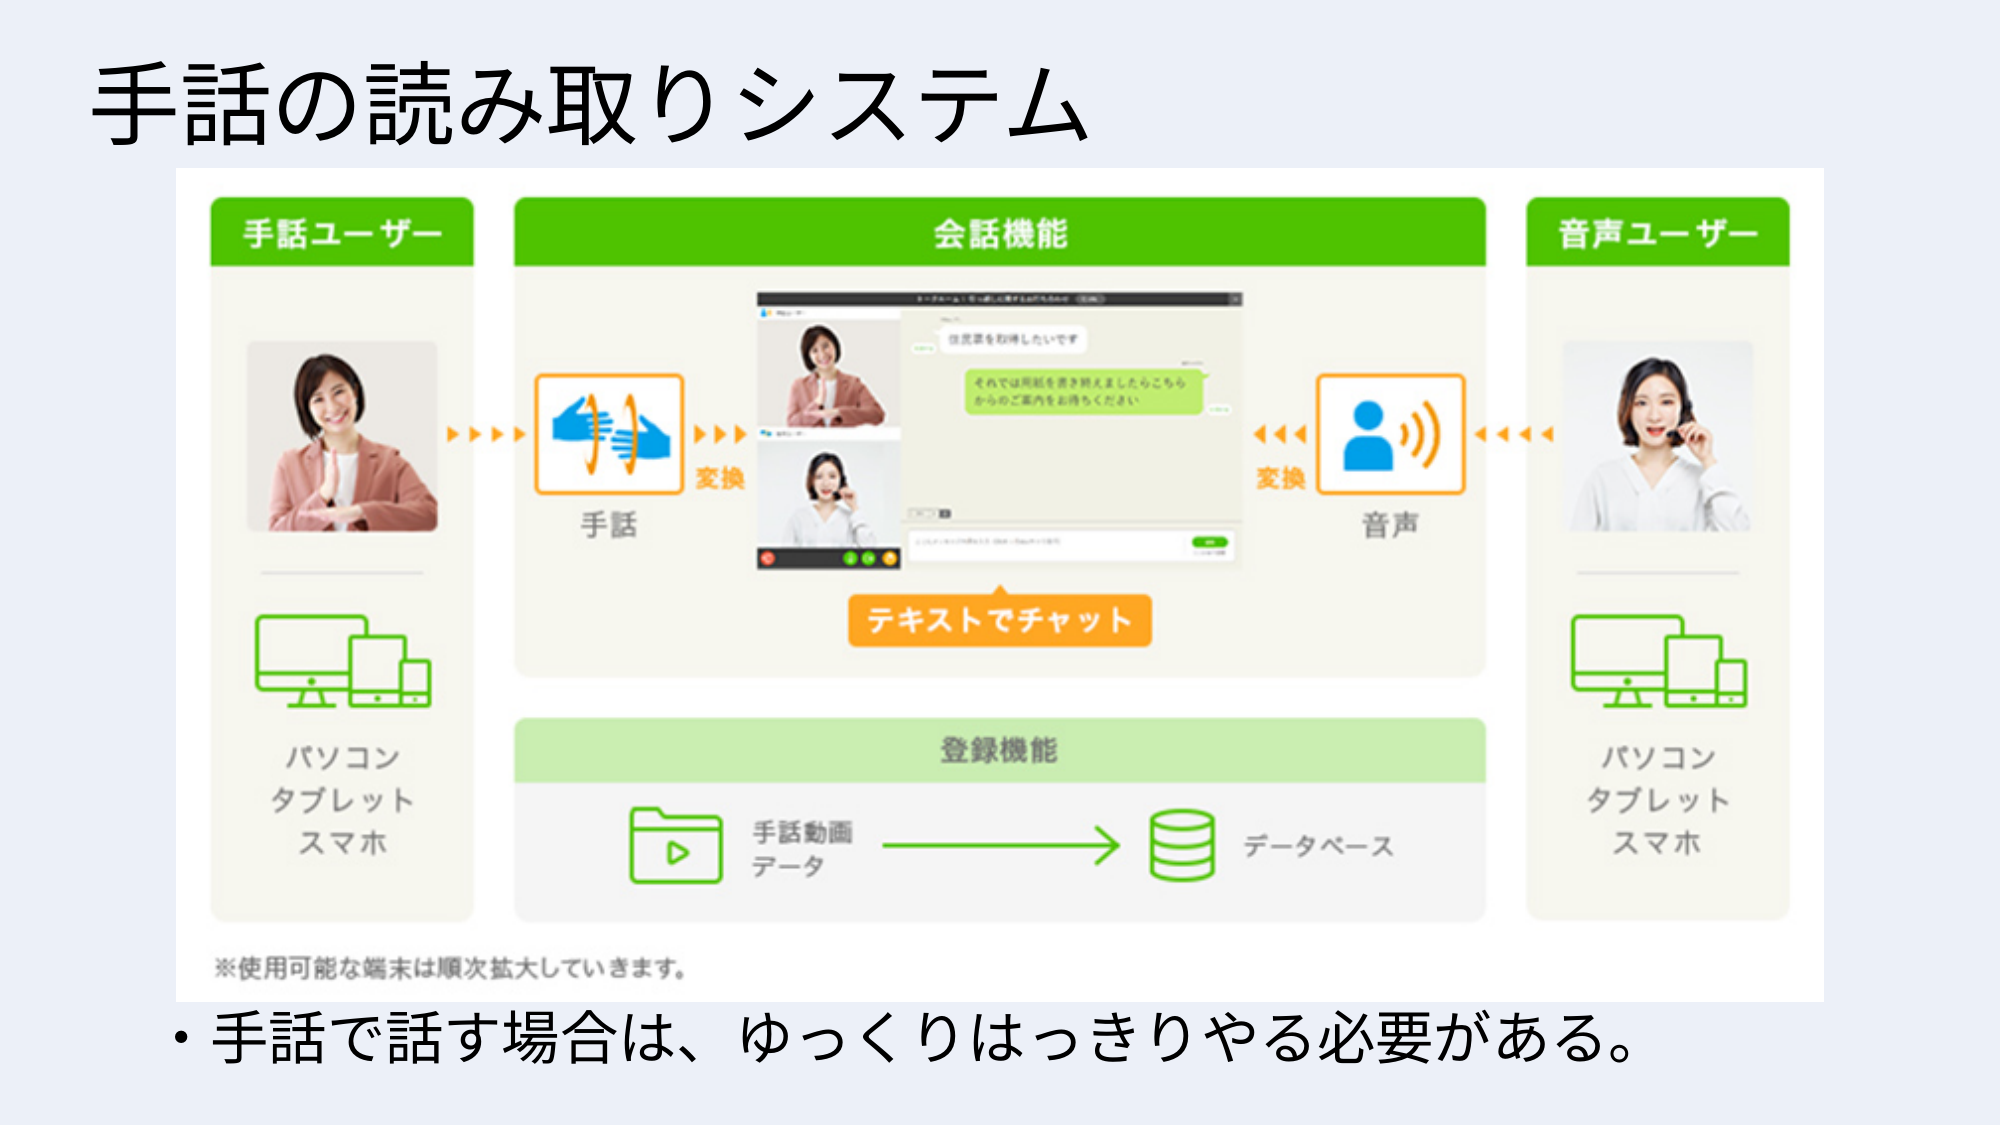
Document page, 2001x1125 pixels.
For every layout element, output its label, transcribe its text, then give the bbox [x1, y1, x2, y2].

list ・手話で話す場合は、ゆっくりはっきりやる必要がある。 [137, 1001, 1863, 1091]
picture [176, 168, 1824, 1002]
title 手話の読み取りシステム [73, 0, 1799, 218]
